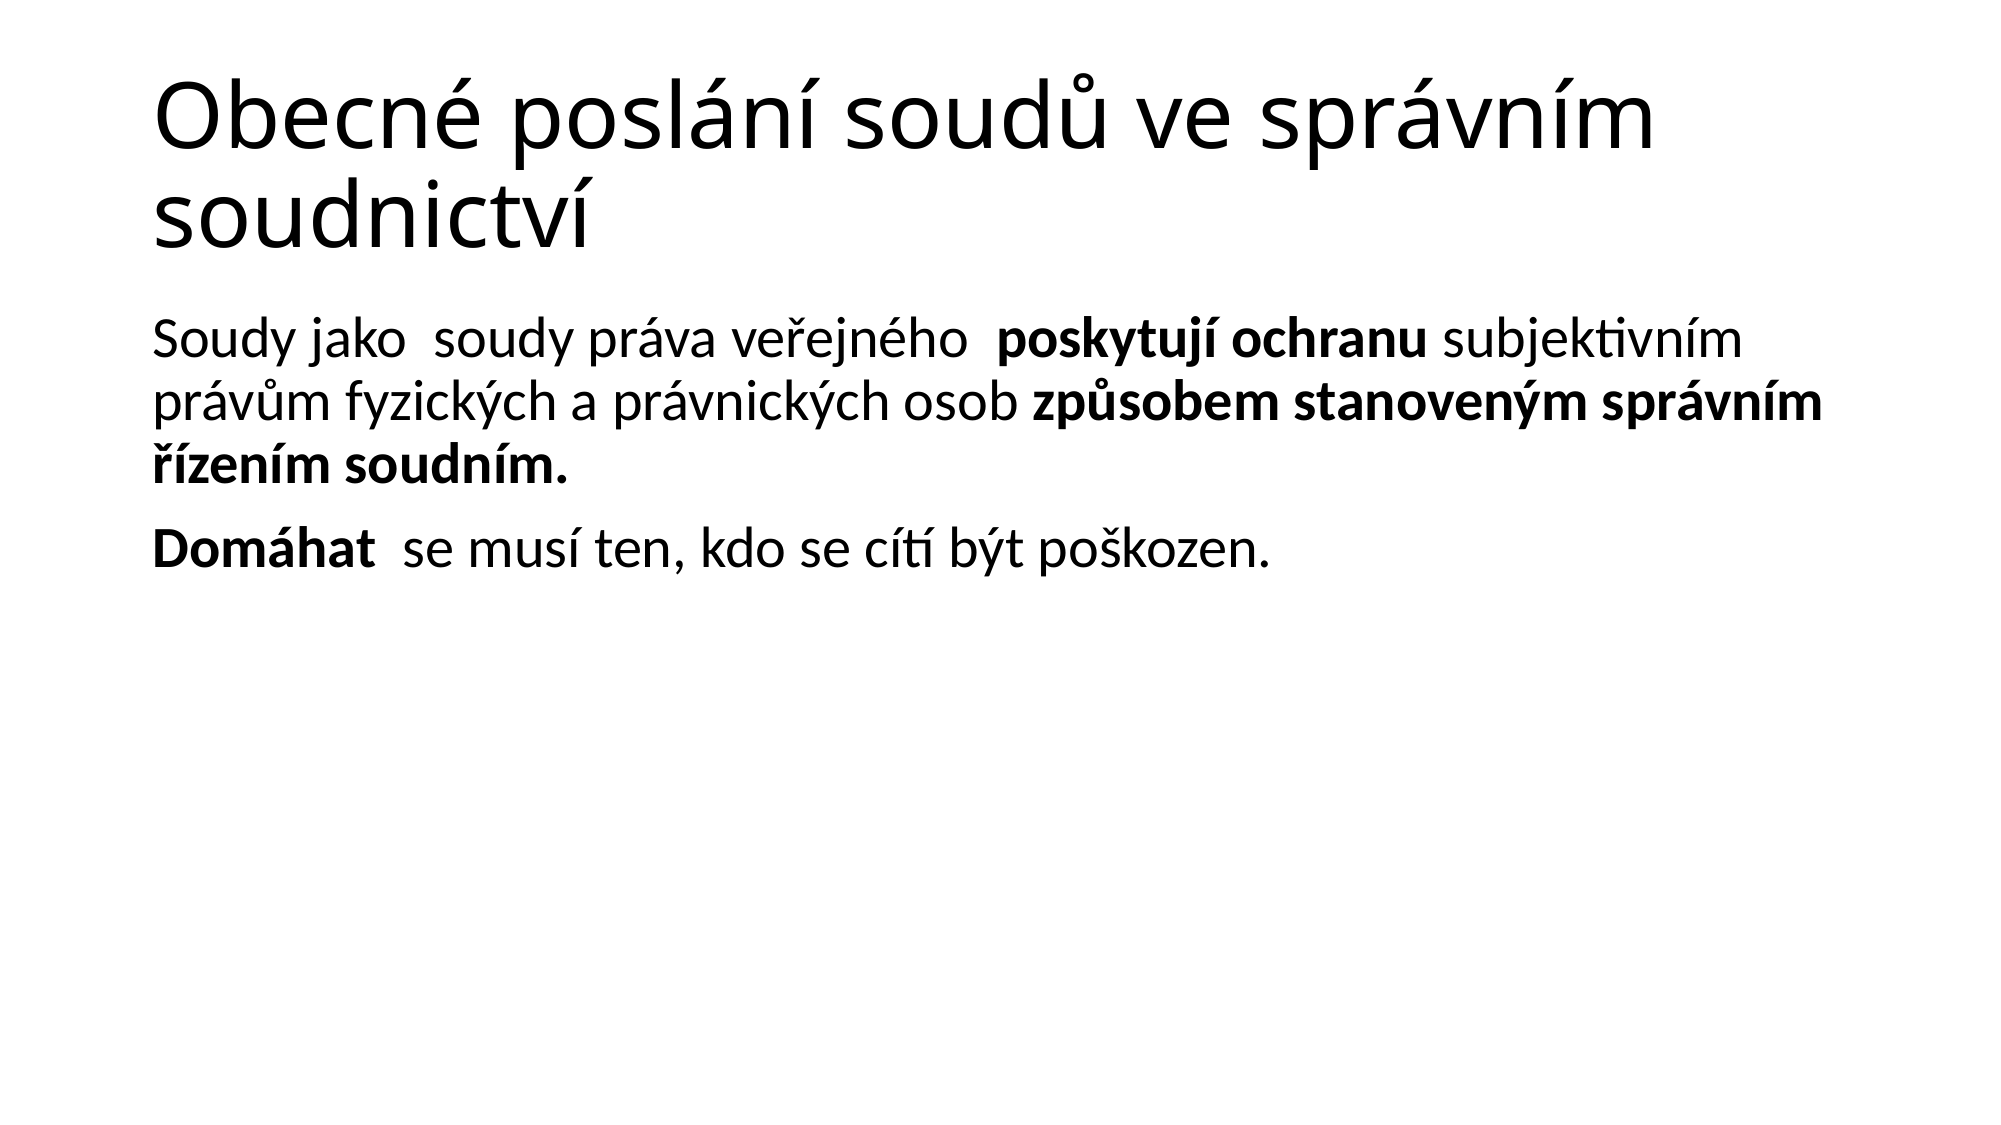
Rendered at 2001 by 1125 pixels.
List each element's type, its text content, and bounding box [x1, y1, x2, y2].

list Soudy jako soudy práva veřejného poskytují ochranu subjektivním právům fyzických a právnických osob způsobem stanoveným správním řízením soudním. Domáhat se musí ten, kdo se cítí být poškozen. [137, 299, 1863, 1014]
title Obecné poslání soudů ve správním soudnictví [137, 59, 1863, 278]
